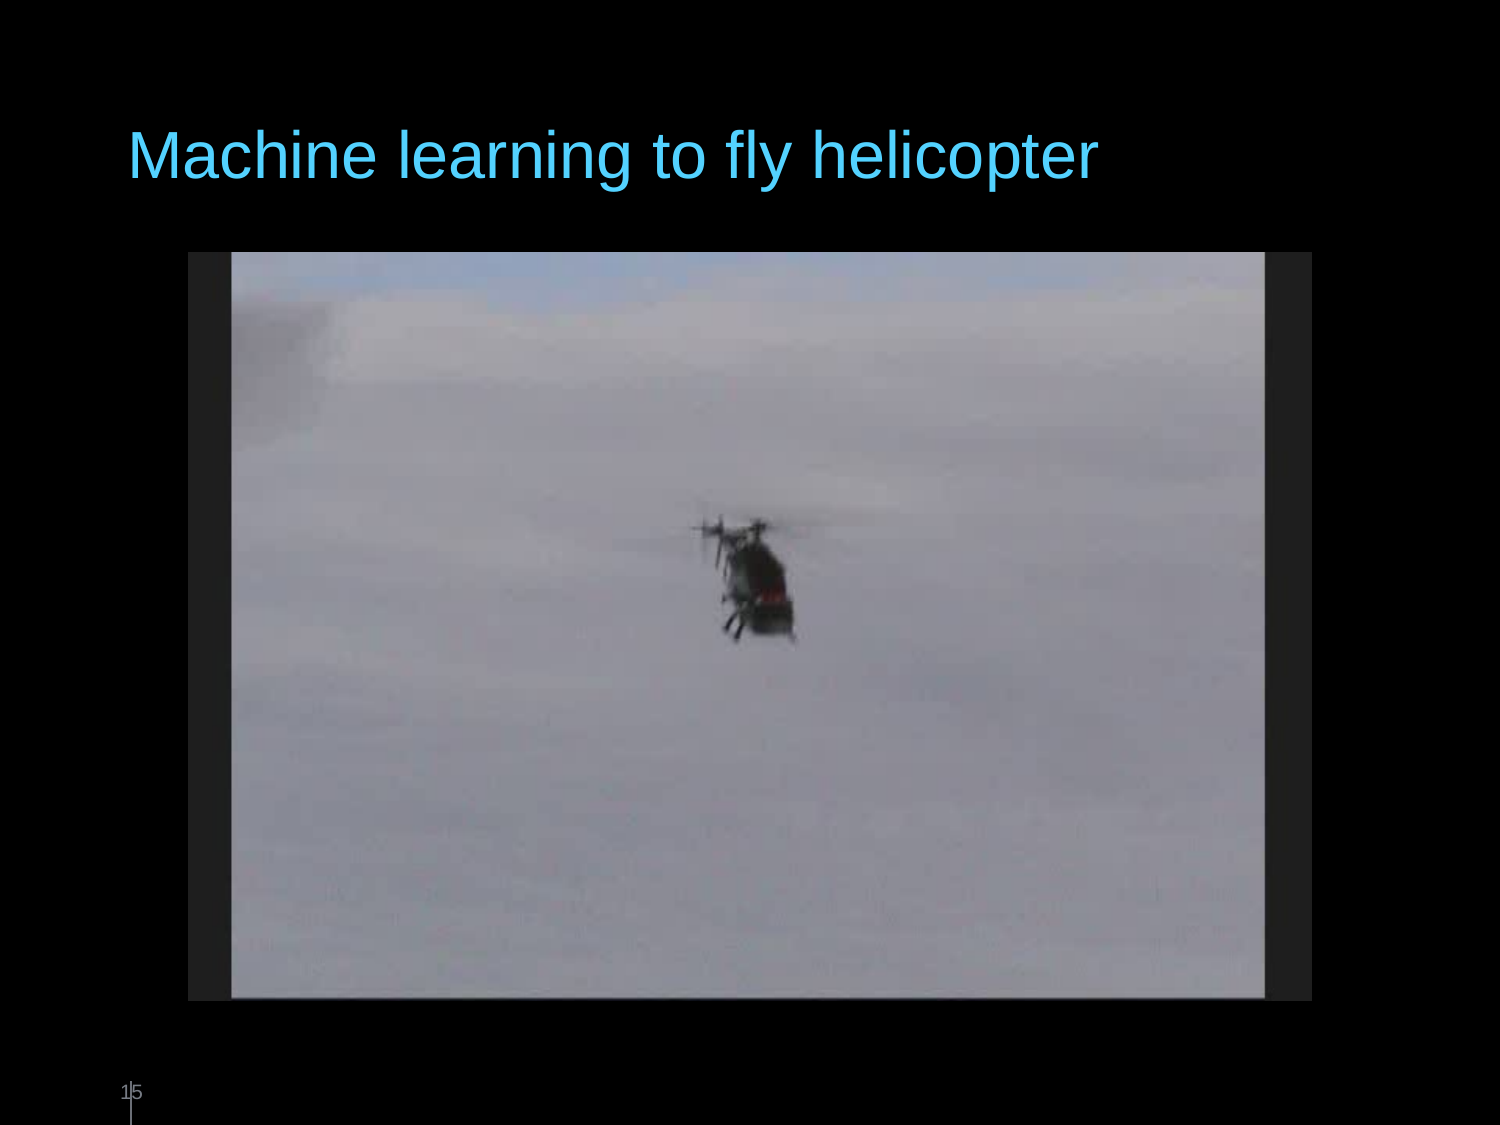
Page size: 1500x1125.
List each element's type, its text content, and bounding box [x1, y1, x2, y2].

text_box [187, 250, 1313, 1002]
title Machine learning to fly helicopter [112, 112, 1434, 200]
